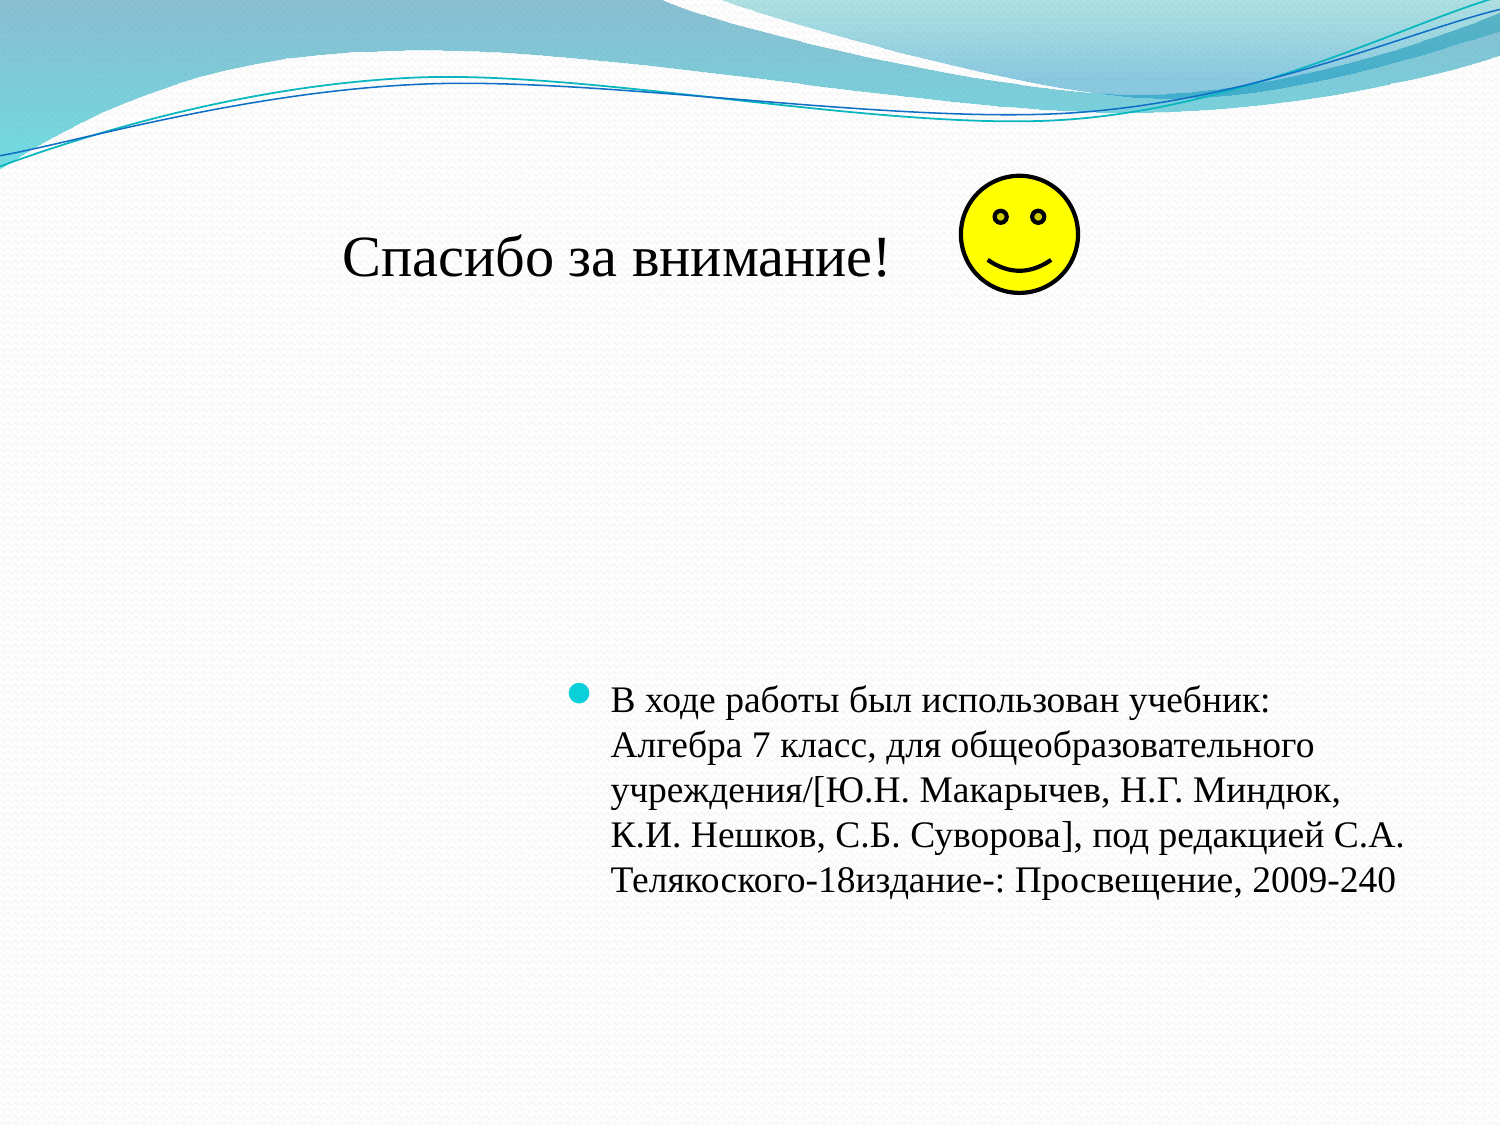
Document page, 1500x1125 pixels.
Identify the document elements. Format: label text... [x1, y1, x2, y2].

list В ходе работы был использован учебник: Алгебра 7 класс, для общеобразовательного учреждения/[Ю.Н. Макарычев, Н.Г. Миндюк, К.И. Нешков, С.Б. Суворова], под редакцией С.А. Телякоского-18издание-: Просвещение, 2009-240 [550, 667, 1426, 1038]
text_box Спасибо за внимание! [328, 210, 997, 296]
text_box [958, 173, 1081, 296]
